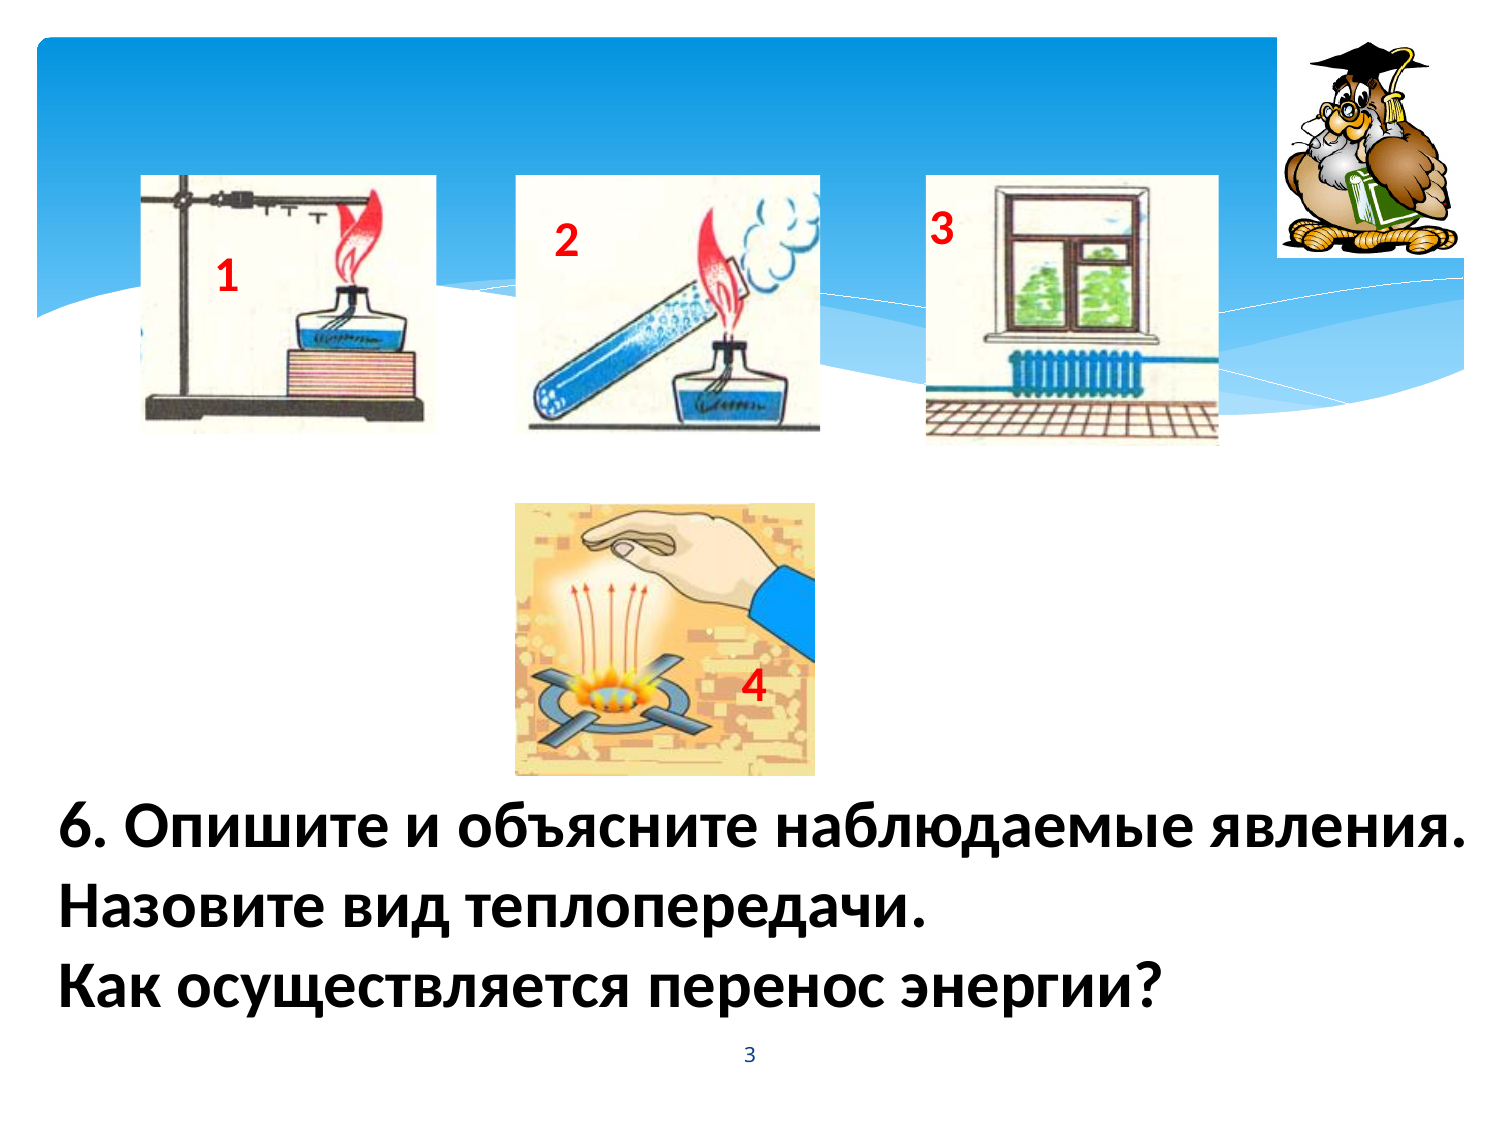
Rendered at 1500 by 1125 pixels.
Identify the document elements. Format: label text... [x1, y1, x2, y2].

slide_number 3 [654, 1028, 846, 1086]
title [0, 0, 1266, 188]
picture [140, 175, 437, 434]
picture [515, 175, 821, 434]
picture [925, 175, 1219, 446]
picture [515, 503, 815, 776]
text_box 3 [914, 187, 919, 263]
picture [1277, 34, 1466, 258]
text_box 6. Опишите и объясните наблюдаемые явления. Назовите вид теплопередачи. Как осуществляется перенос энергии? [43, 773, 1500, 1028]
